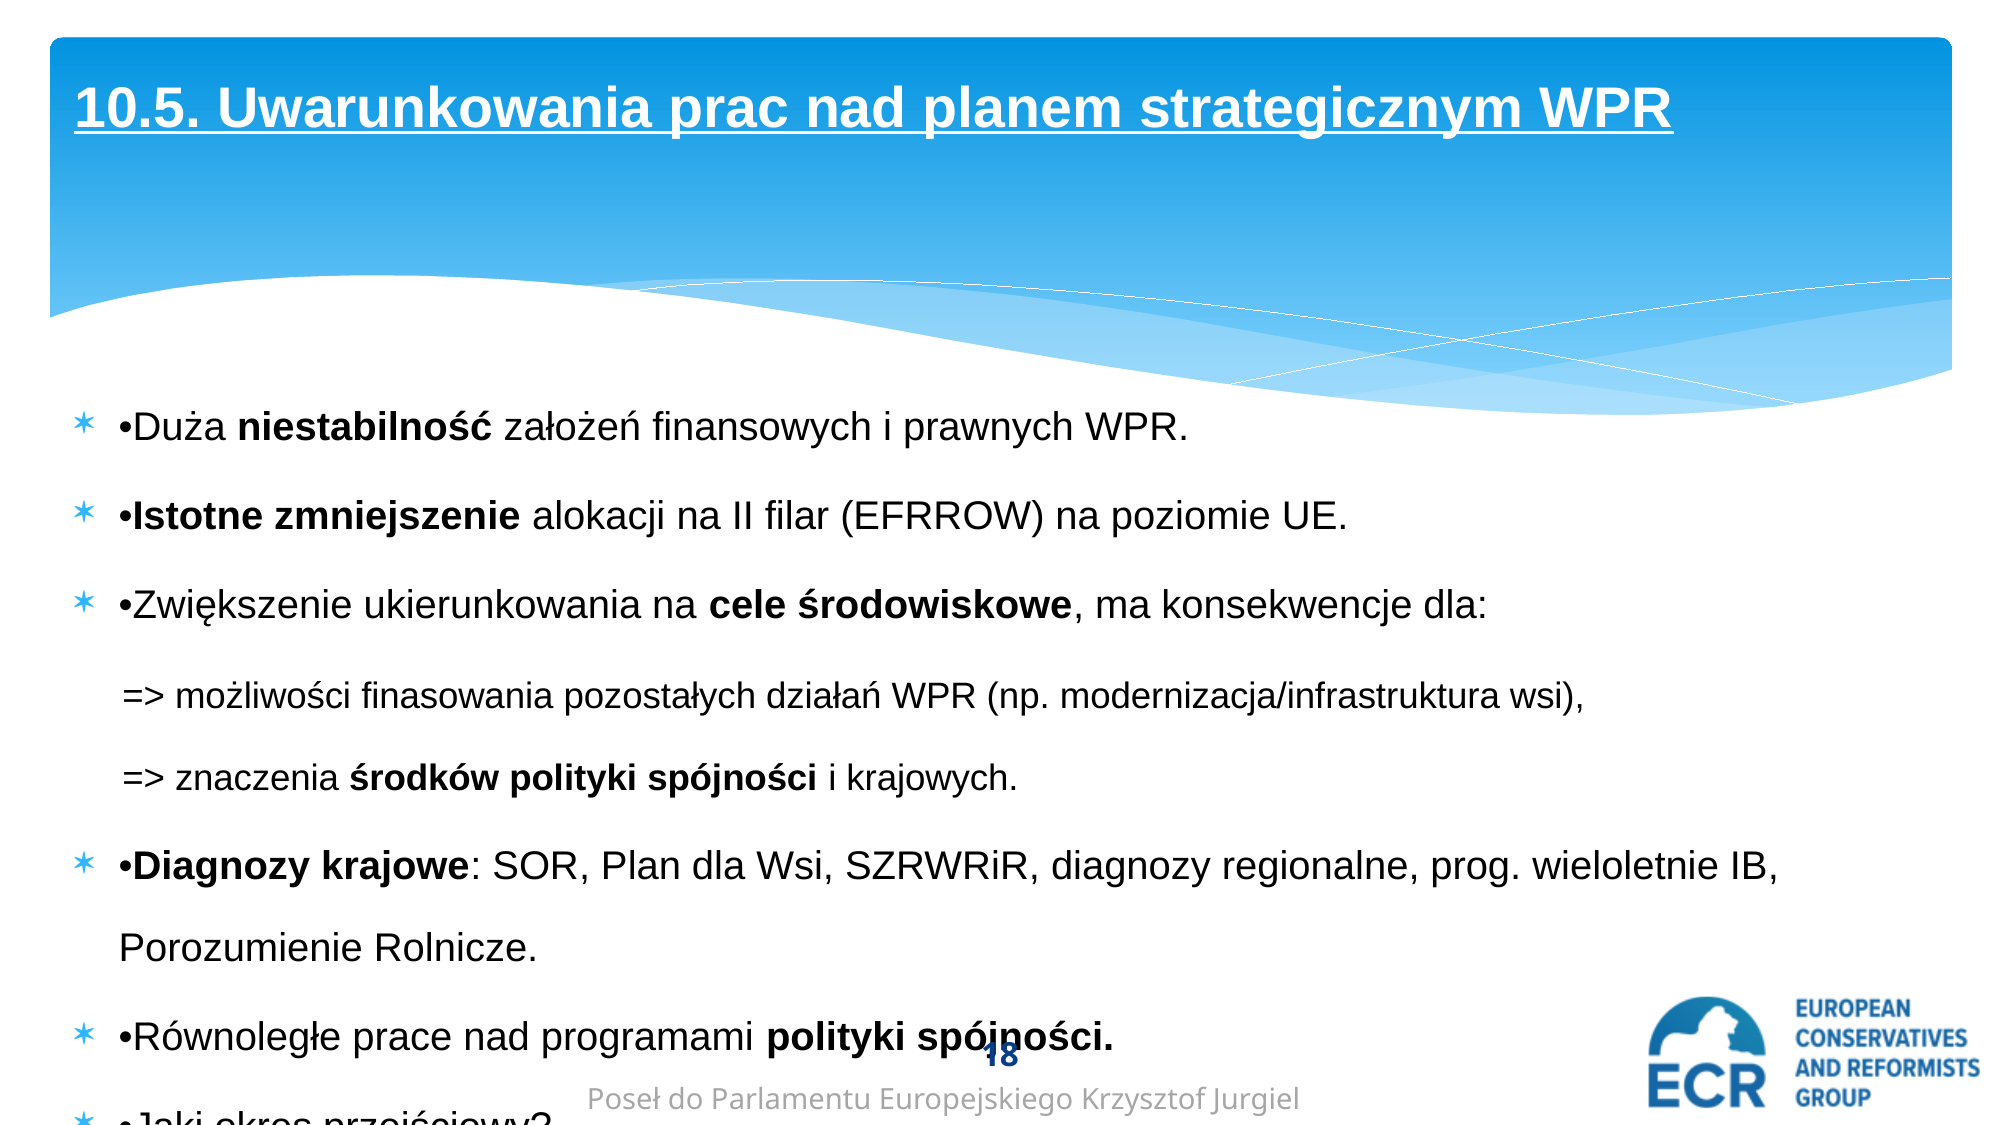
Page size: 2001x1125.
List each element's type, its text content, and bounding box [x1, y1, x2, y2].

slide_number 18 [872, 1025, 1128, 1072]
text_box Poseł do Parlamentu Europejskiego Krzysztof Jurgiel [423, 1072, 1472, 1123]
list 10.5. Uwarunkowania prac nad planem strategicznym WPR •Duża niestabilność założeń finansowych i prawnych WPR. •Istotne zmniejszenie alokacji na II filar (EFRROW) na poziomie UE. •Zwiększenie ukierunkowania na cele środowiskowe, ma konsekwencje dla: => możliwości finasowania pozostałych działań WPR (np. modernizacja/infrastruktura wsi), => znaczenia środków polityki spójności i krajowych. •Diagnozy krajowe: SOR, Plan dla Wsi, SZRWRiR, diagnozy regionalne, prog. wieloletnie IB, Porozumienie Rolnicze. •Równoległe prace nad programami polityki spójności. •Jaki okres przejściowy? [59, 62, 1812, 1125]
picture [1646, 992, 1985, 1111]
